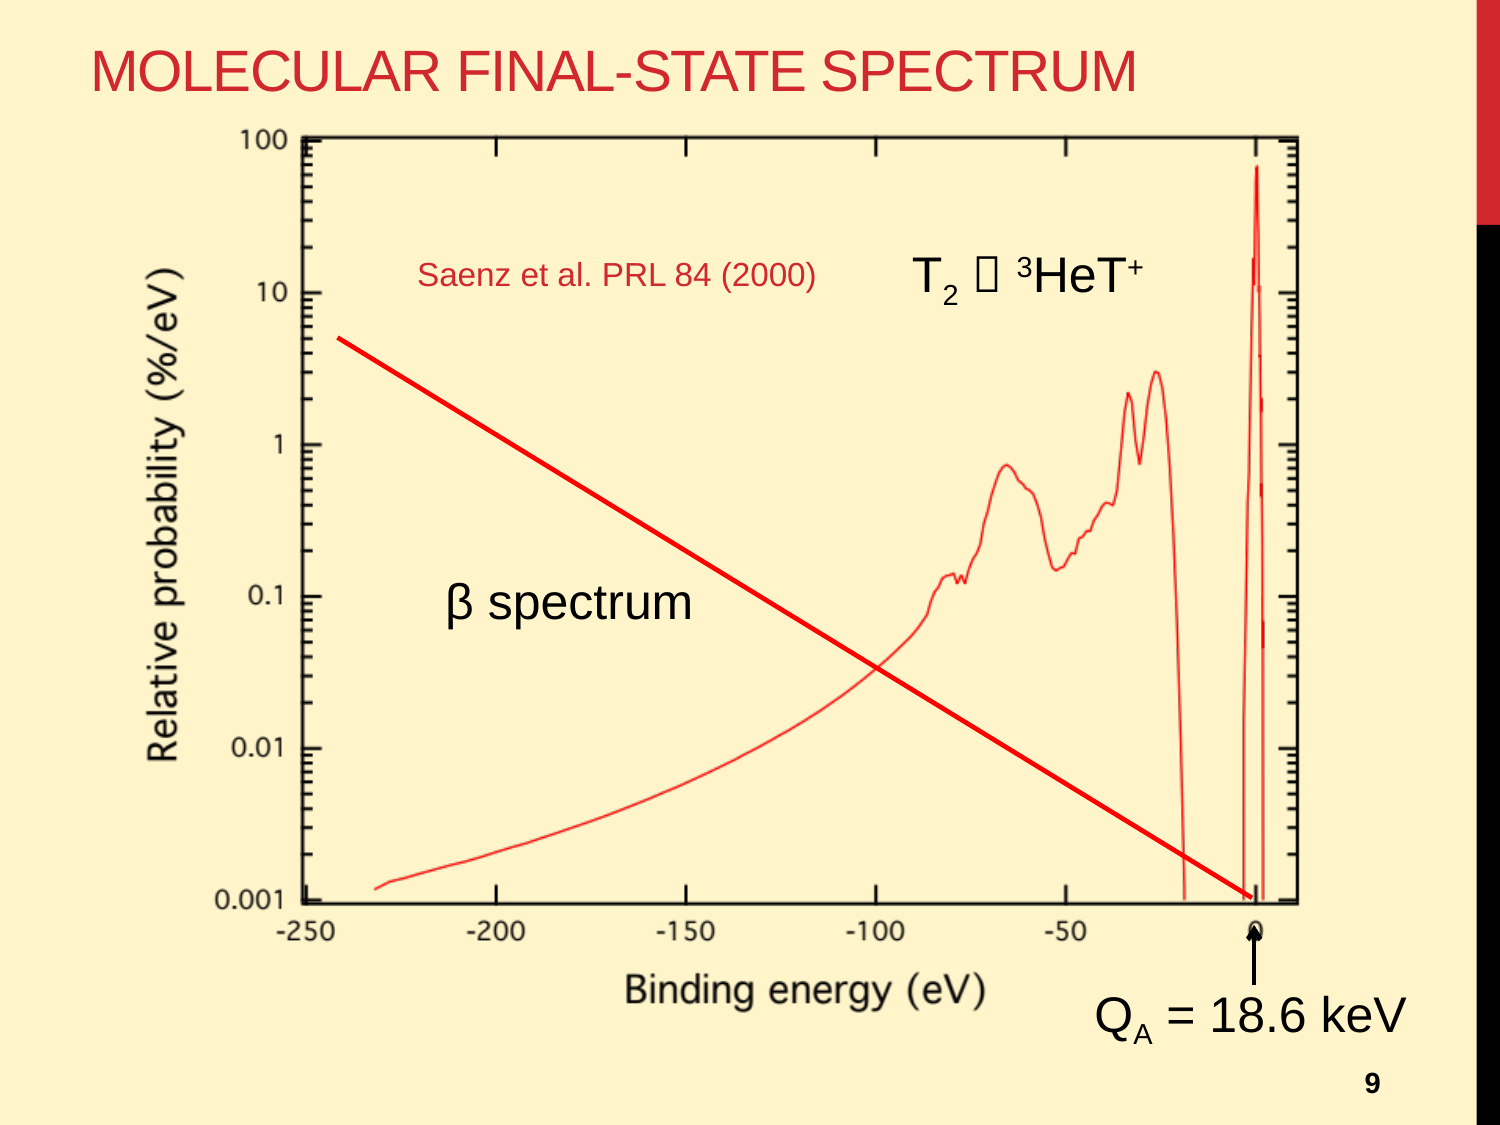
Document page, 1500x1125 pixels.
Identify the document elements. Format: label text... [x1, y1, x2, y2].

picture [139, 109, 1359, 1013]
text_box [336, 336, 1433, 1052]
slide_number 9 [1349, 1052, 1461, 1112]
title Molecular final-state spectrum [75, 25, 1169, 111]
